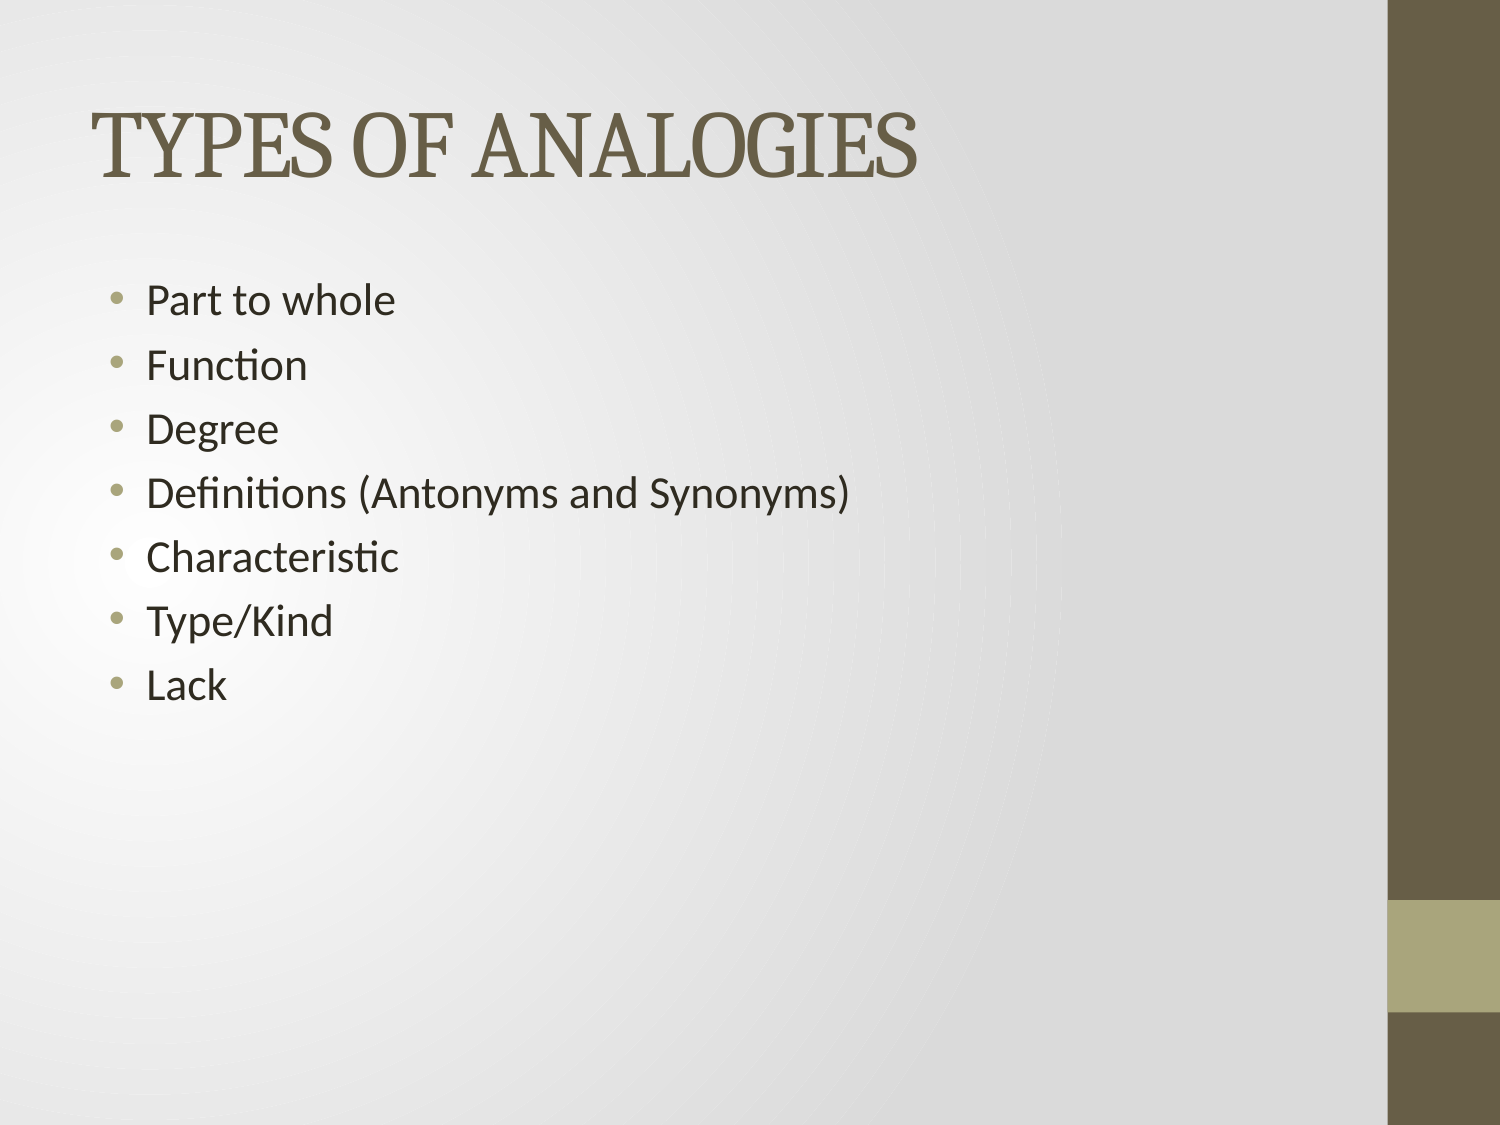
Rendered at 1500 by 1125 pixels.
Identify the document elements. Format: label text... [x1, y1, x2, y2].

title TYPES OF ANALOGIES [75, 45, 1325, 233]
list Part to whole Function Degree Definitions (Antonyms and Synonyms) Characteristic Type/Kind Lack [75, 262, 1325, 1050]
